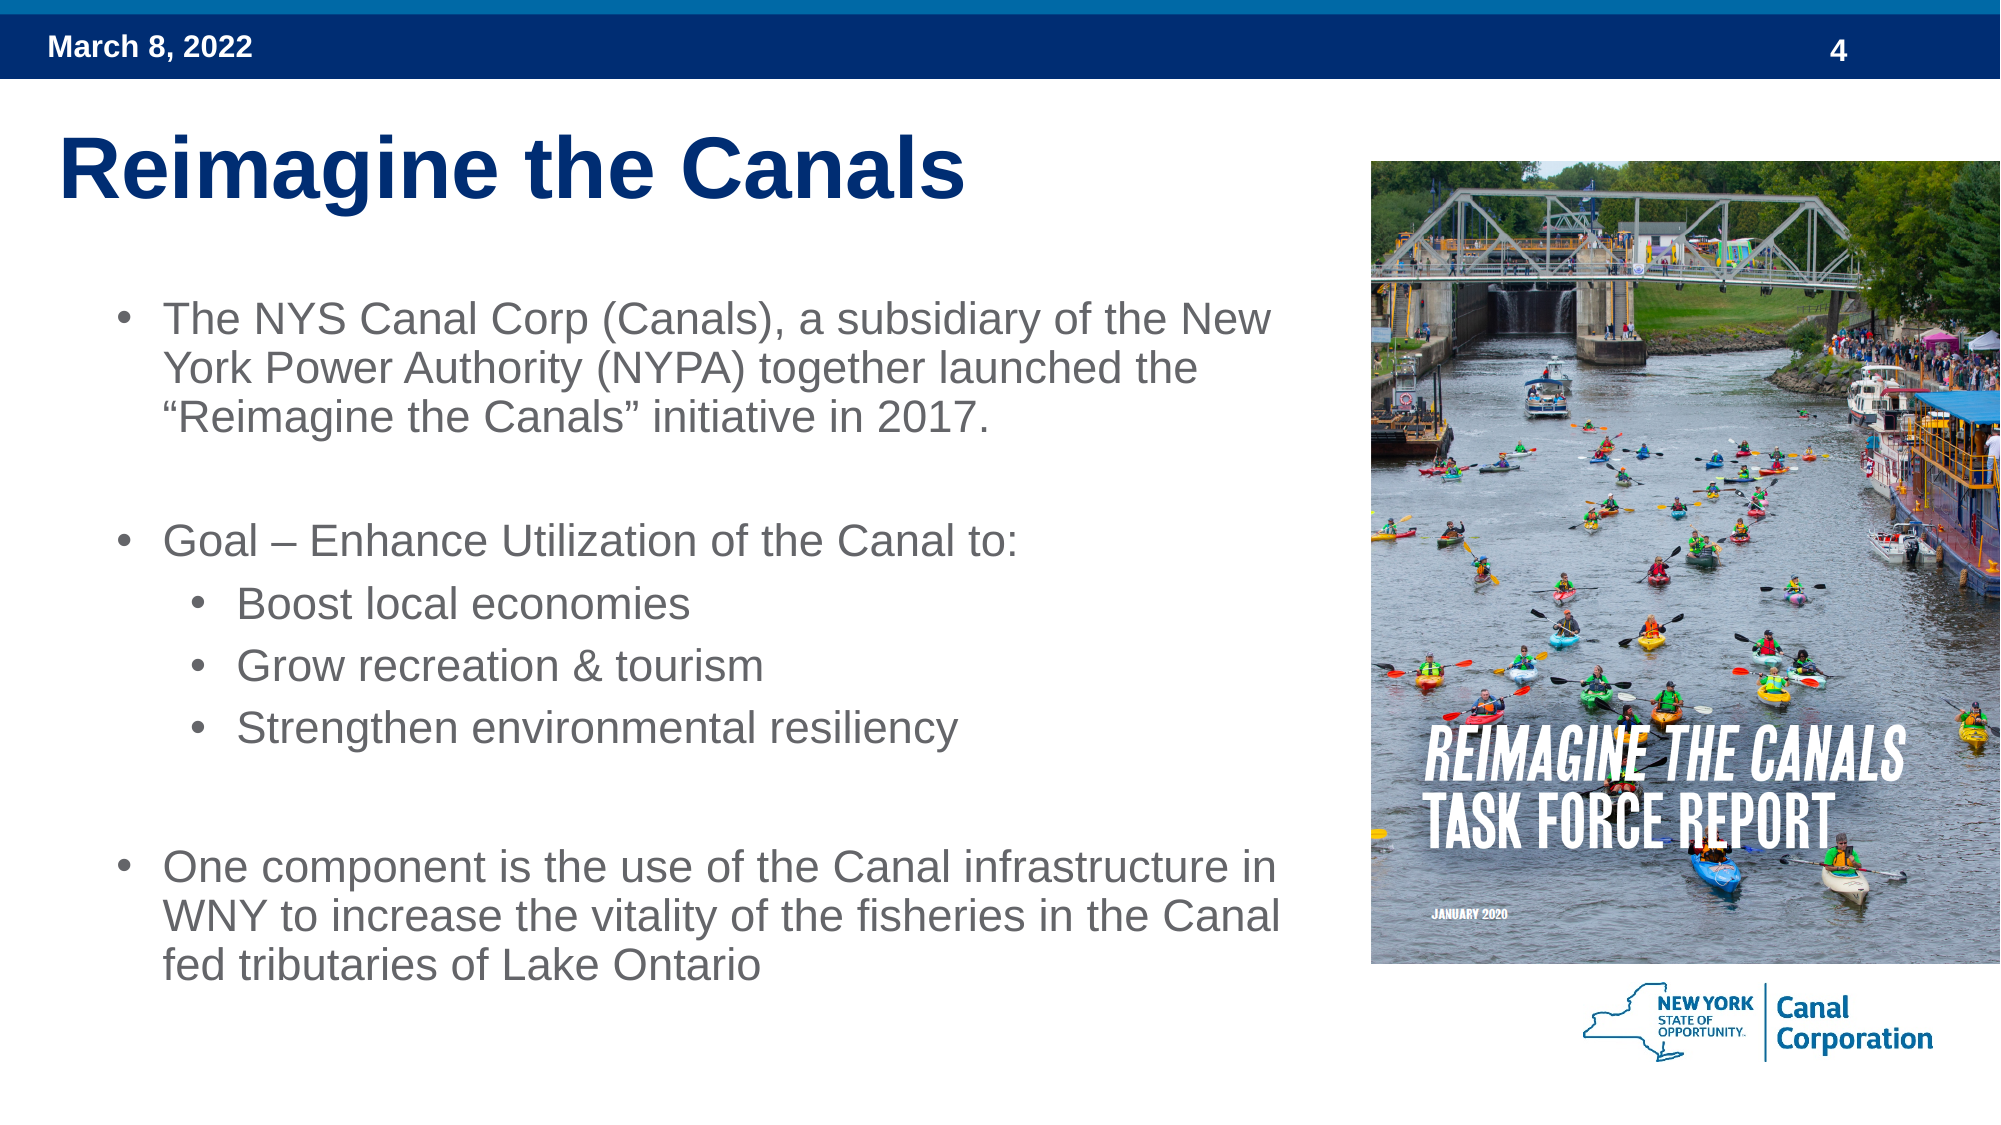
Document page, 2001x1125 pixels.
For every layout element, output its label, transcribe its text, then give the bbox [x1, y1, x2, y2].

picture [1583, 982, 1933, 1062]
title Reimagine the Canals [43, 98, 1906, 243]
picture [1370, 161, 2000, 964]
list The NYS Canal Corp (Canals), a subsidiary of the New York Power Authority (NYPA) together launched the “Reimagine the Canals” initiative in 2017. Goal – Enhance Utilization of the Canal to: Boost local economies Grow recreation & tourism Strengthen environmental resiliency One component is the use of the Canal infrastructure in WNY to increase the vitality of the fisheries in the Canal fed tributaries of Lake Ontario [101, 287, 1305, 1011]
